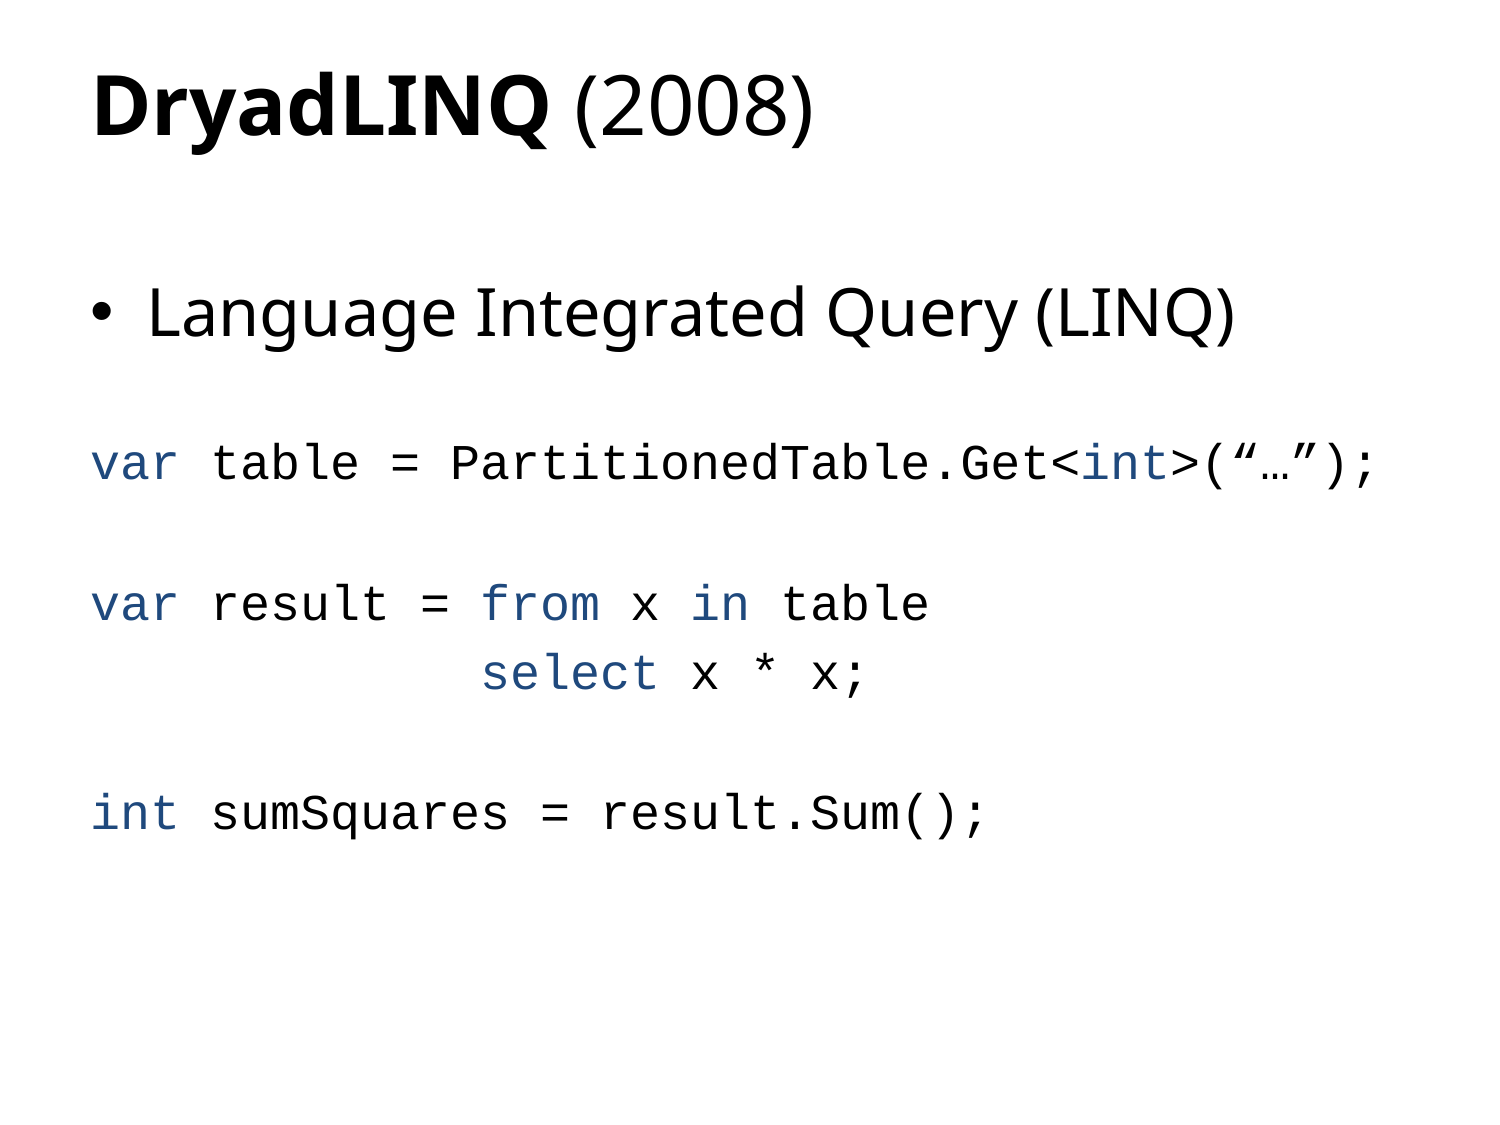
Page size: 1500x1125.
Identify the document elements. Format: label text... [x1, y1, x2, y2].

list Language Integrated Query (LINQ) var table = PartitionedTable.Get<int>(“…”); var result = from x in table select x * x; int sumSquares = result.Sum(); [75, 262, 1425, 1005]
title DryadLINQ (2008) [75, 45, 1425, 233]
